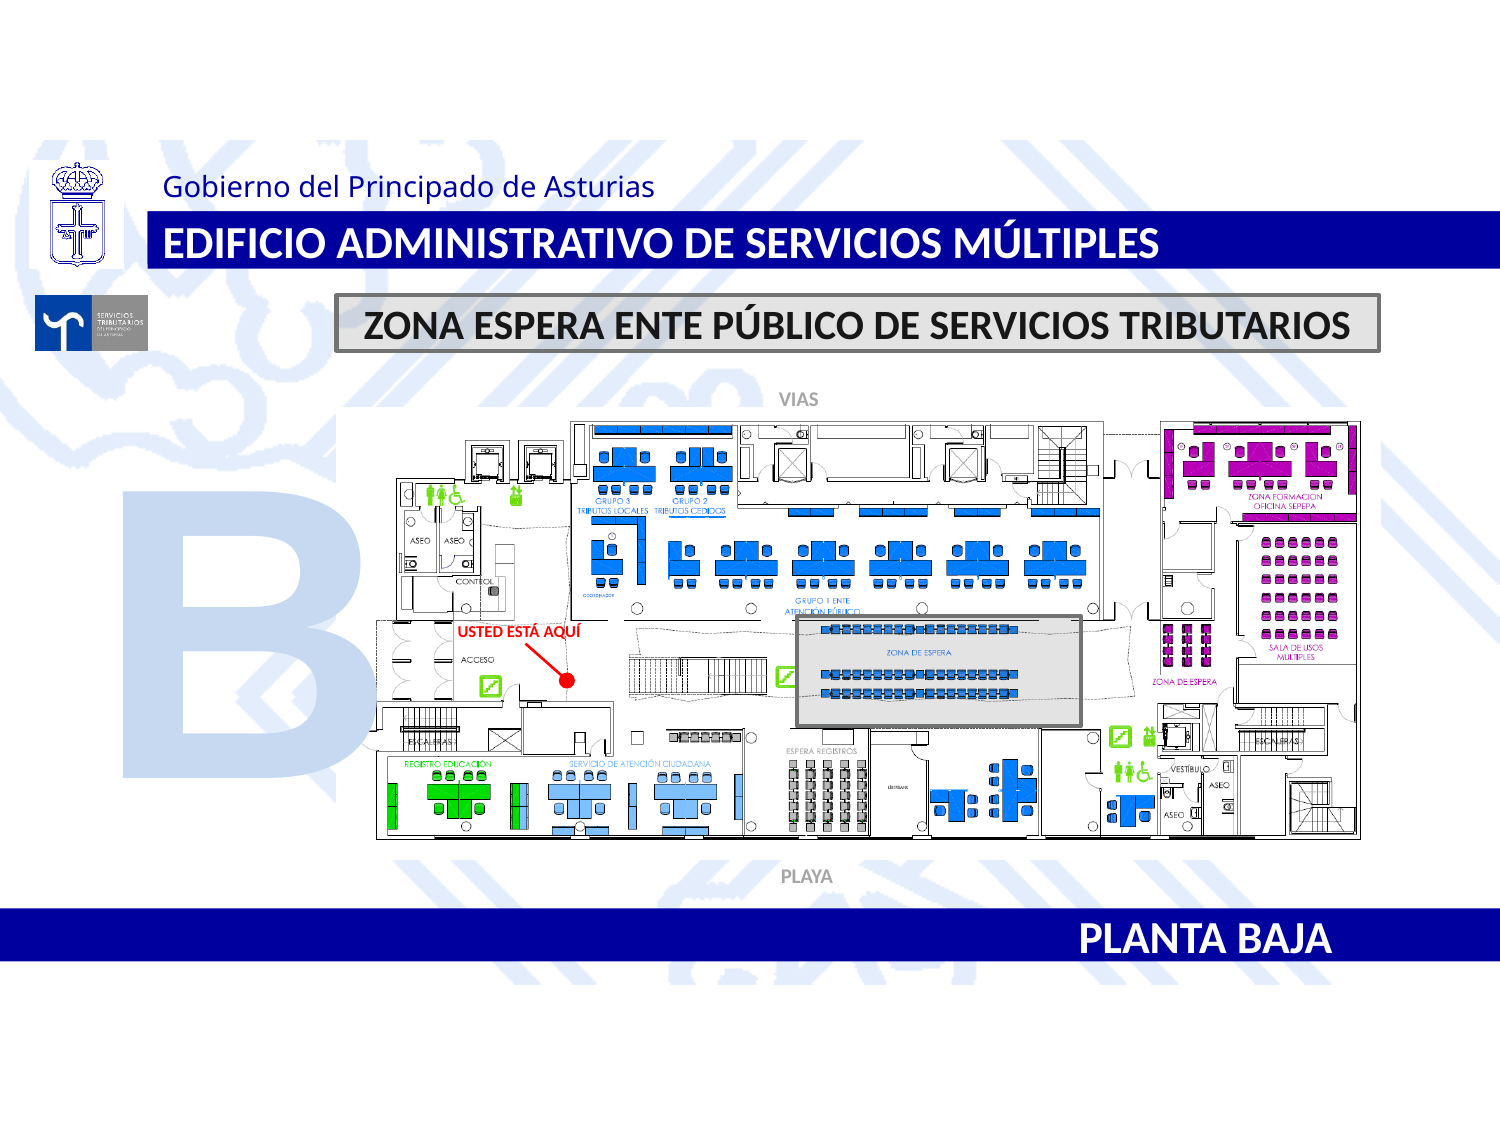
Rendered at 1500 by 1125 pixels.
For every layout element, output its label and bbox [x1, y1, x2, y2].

picture [0, 140, 1500, 985]
text_box [525, 643, 573, 687]
